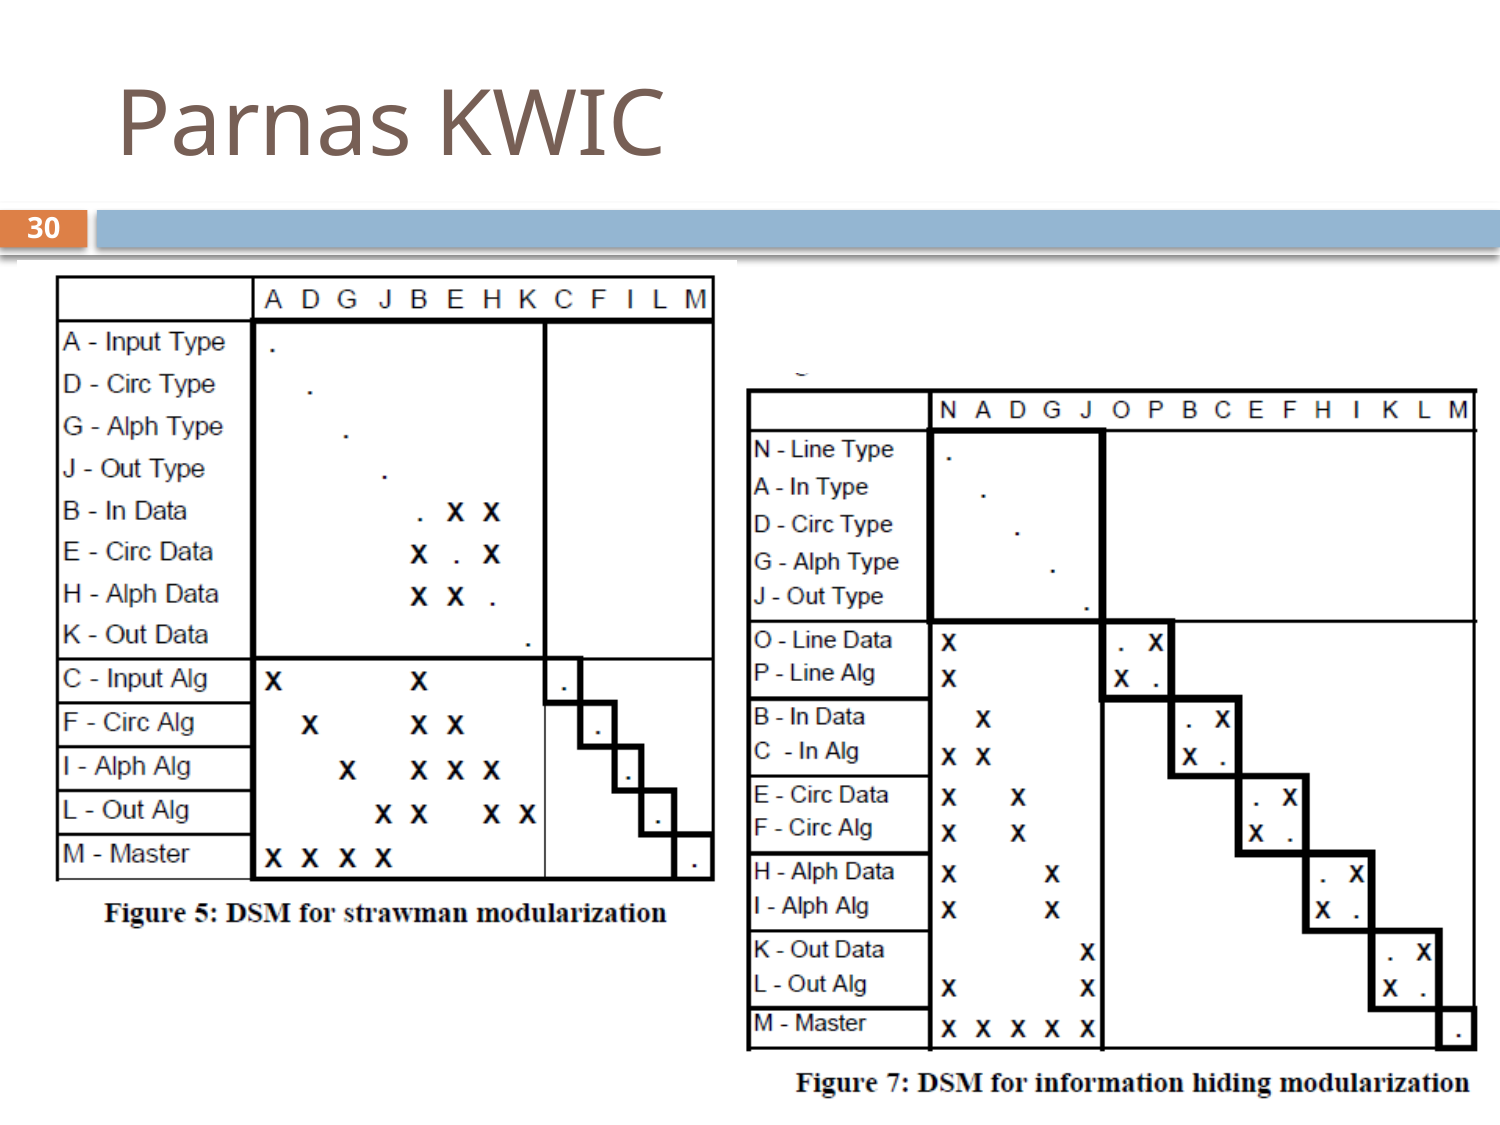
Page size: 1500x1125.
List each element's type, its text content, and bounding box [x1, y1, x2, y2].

slide_number 30 [0, 208, 88, 249]
title Parnas KWIC [100, 37, 1438, 200]
picture [17, 260, 1500, 1125]
